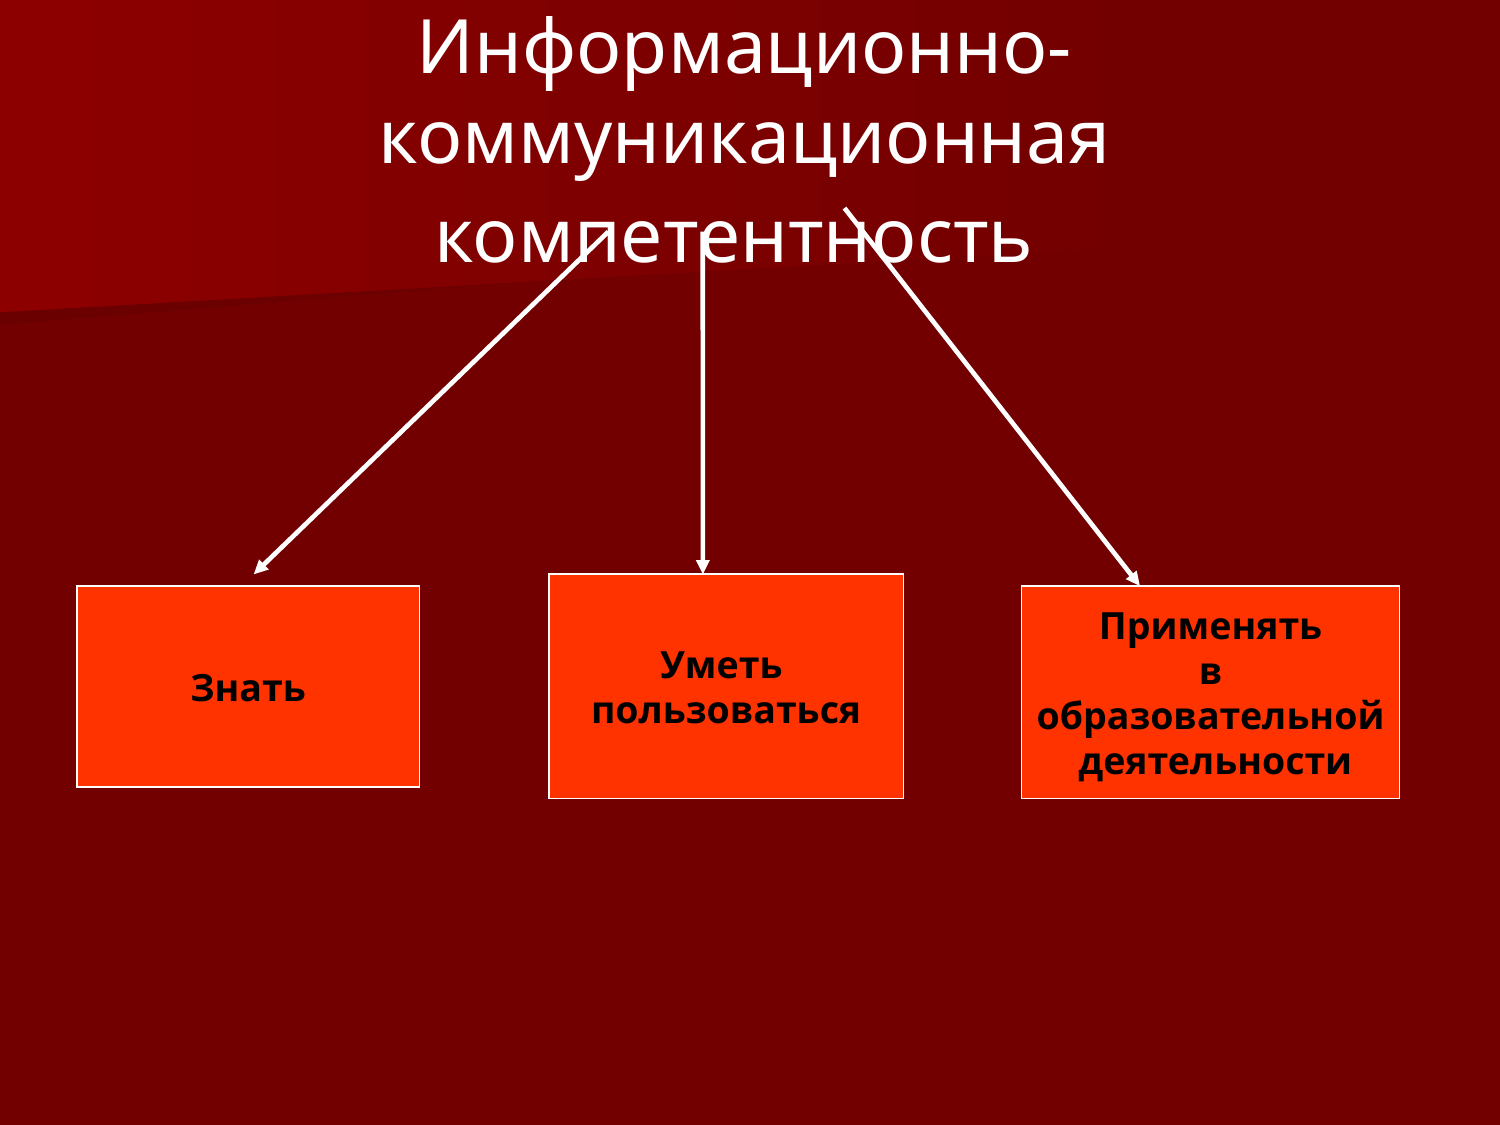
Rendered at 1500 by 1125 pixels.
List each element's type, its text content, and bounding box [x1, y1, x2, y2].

text_box [253, 231, 609, 575]
text_box [696, 231, 710, 574]
text_box Уметь пользоваться [549, 574, 904, 799]
text_box Применять в образовательной деятельности [1021, 586, 1400, 799]
text_box [844, 207, 1140, 586]
text_box Знать [76, 586, 420, 787]
title Информационно-коммуникационная компетентность [64, 45, 1426, 233]
